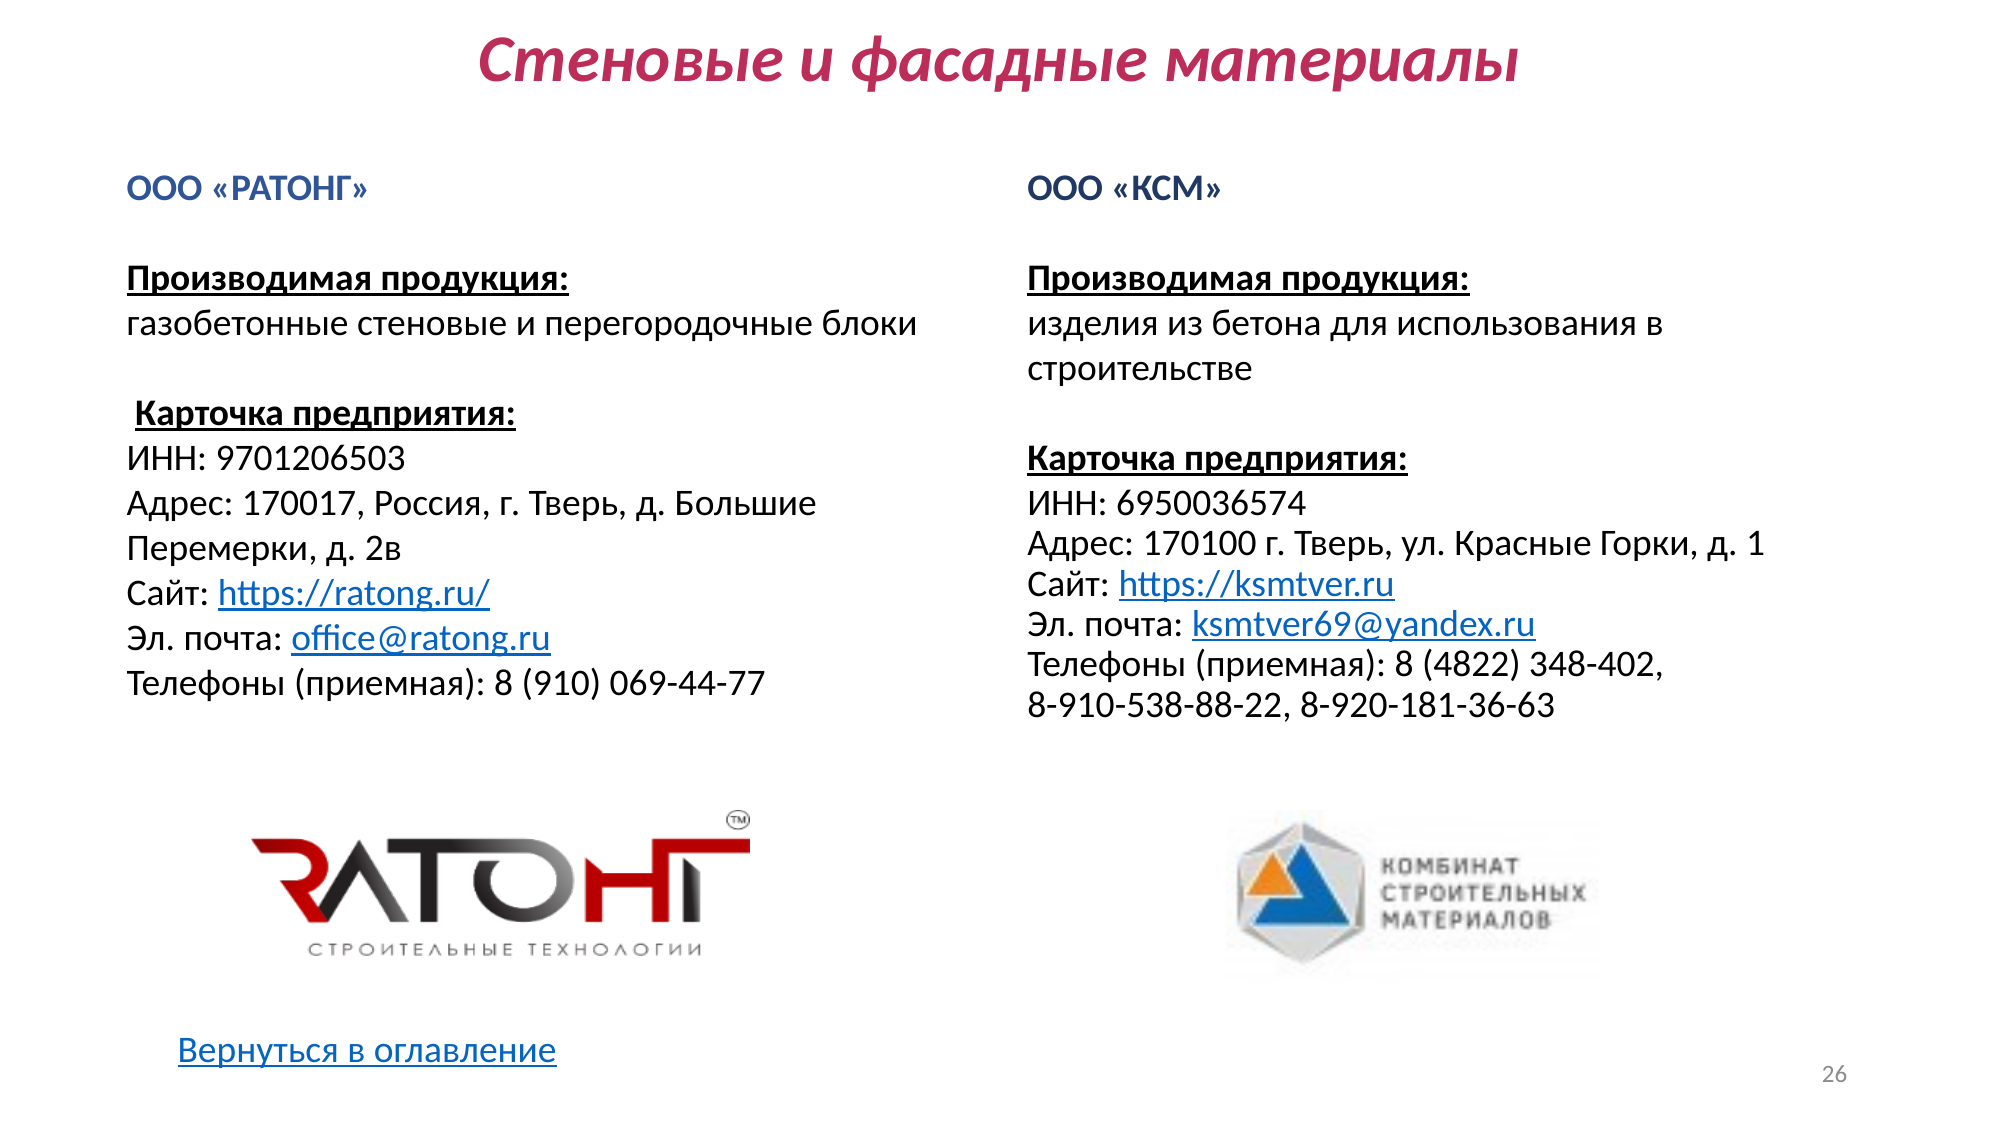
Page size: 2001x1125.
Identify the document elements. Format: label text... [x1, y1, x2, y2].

picture [1225, 810, 1599, 986]
text_box ООО «КСМ» Производимая продукция: изделия из бетона для использования в строительстве Карточка предприятия: ИНН: 6950036574 Адрес: 170100 г. Тверь, ул. Красные Горки, д. 1 Сайт: https://ksmtver.ru Эл. почта: ksmtver69@yandex.ru Телефоны (приемная): 8 (4822) 348-402, 8-910-538-88-22, 8-920-181-36-63 [1012, 155, 1863, 1014]
text_box Вернуться в оглавление [0, 1017, 878, 1078]
picture [251, 810, 750, 956]
slide_number 26 [1412, 1042, 1863, 1103]
text_box Стеновые и фасадные материалы [0, 7, 2000, 103]
text_box ООО «РАТОНГ» Производимая продукция: газобетонные стеновые и перегородочные блоки Карточка предприятия: ИНН: 9701206503 Адрес: 170017, Россия, г. Тверь, д. Большие Перемерки, д. 2в Сайт: https://ratong.ru/ Эл. почта: office@ratong.ru Телефоны (приемная): 8 (910) 069-44-77 [111, 155, 976, 986]
